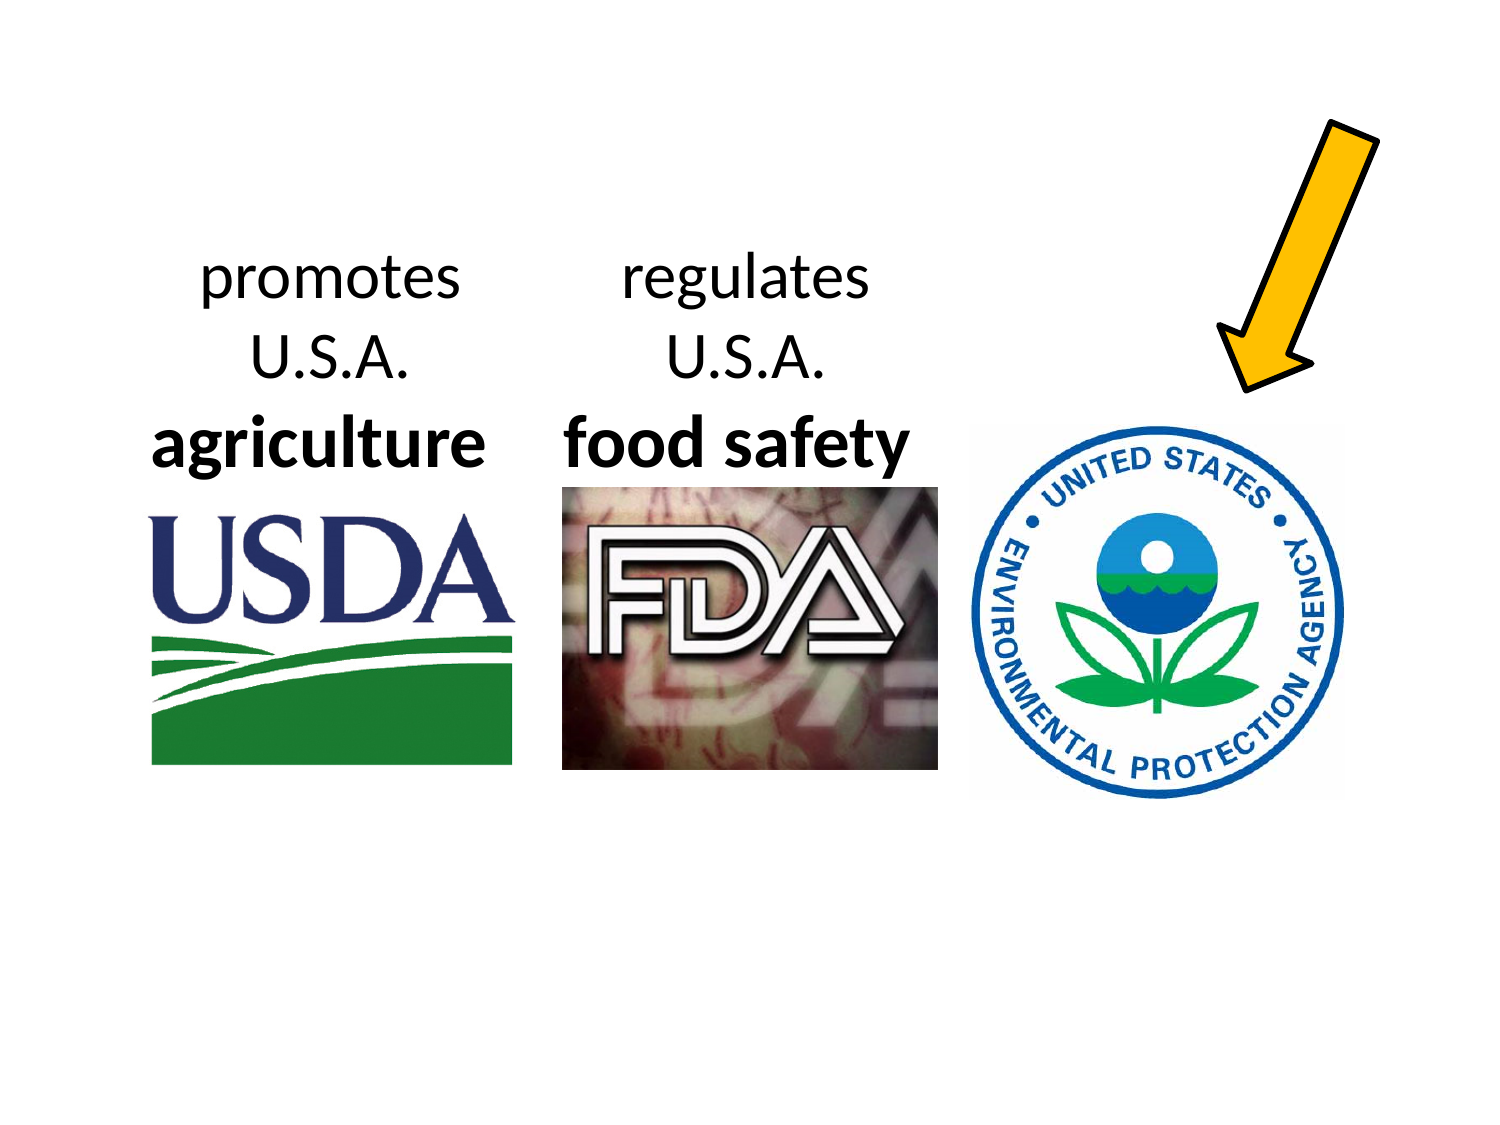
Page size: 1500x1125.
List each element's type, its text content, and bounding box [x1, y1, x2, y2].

text_box regulates U.S.A. food safety [477, 224, 1015, 490]
text_box promotes U.S.A. agriculture [61, 224, 477, 490]
picture [141, 512, 518, 771]
picture [969, 424, 1345, 801]
picture [562, 487, 938, 770]
text_box [1217, 120, 1379, 393]
